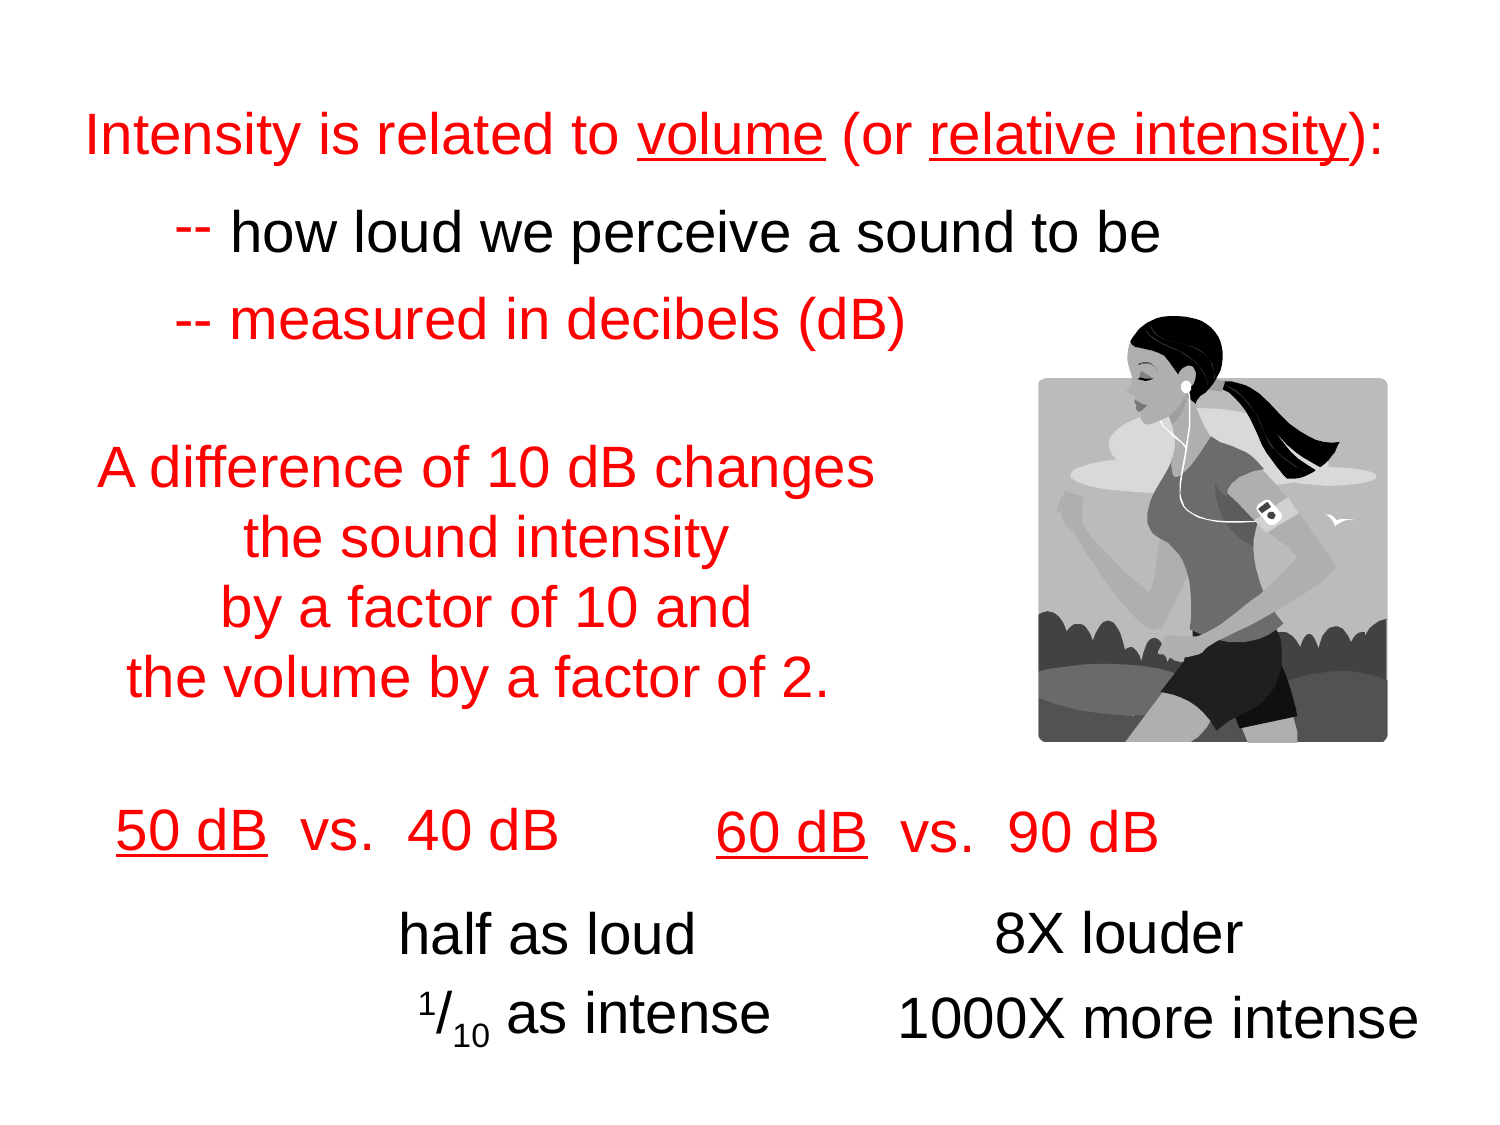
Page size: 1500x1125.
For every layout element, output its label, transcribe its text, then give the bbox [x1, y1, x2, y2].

text_box 8X louder [979, 887, 1276, 972]
text_box 50 dB vs. 40 dB [100, 785, 592, 870]
text_box A difference of 10 dB changes the sound intensity by a factor of 10 and the volume by a factor of 2. [82, 421, 892, 717]
text_box 1/10 as intense [402, 967, 804, 1062]
text_box -- measured in decibels (dB) [159, 274, 940, 359]
text_box 1000X more intense [882, 972, 1452, 1058]
text_box half as loud [383, 888, 729, 974]
picture [1031, 314, 1395, 754]
text_box 60 dB vs. 90 dB [700, 787, 1192, 872]
text_box how loud we perceive a sound to be [215, 186, 1194, 272]
text_box Intensity is related to volume (or relative intensity): [69, 88, 1416, 174]
text_box -- [159, 179, 245, 265]
